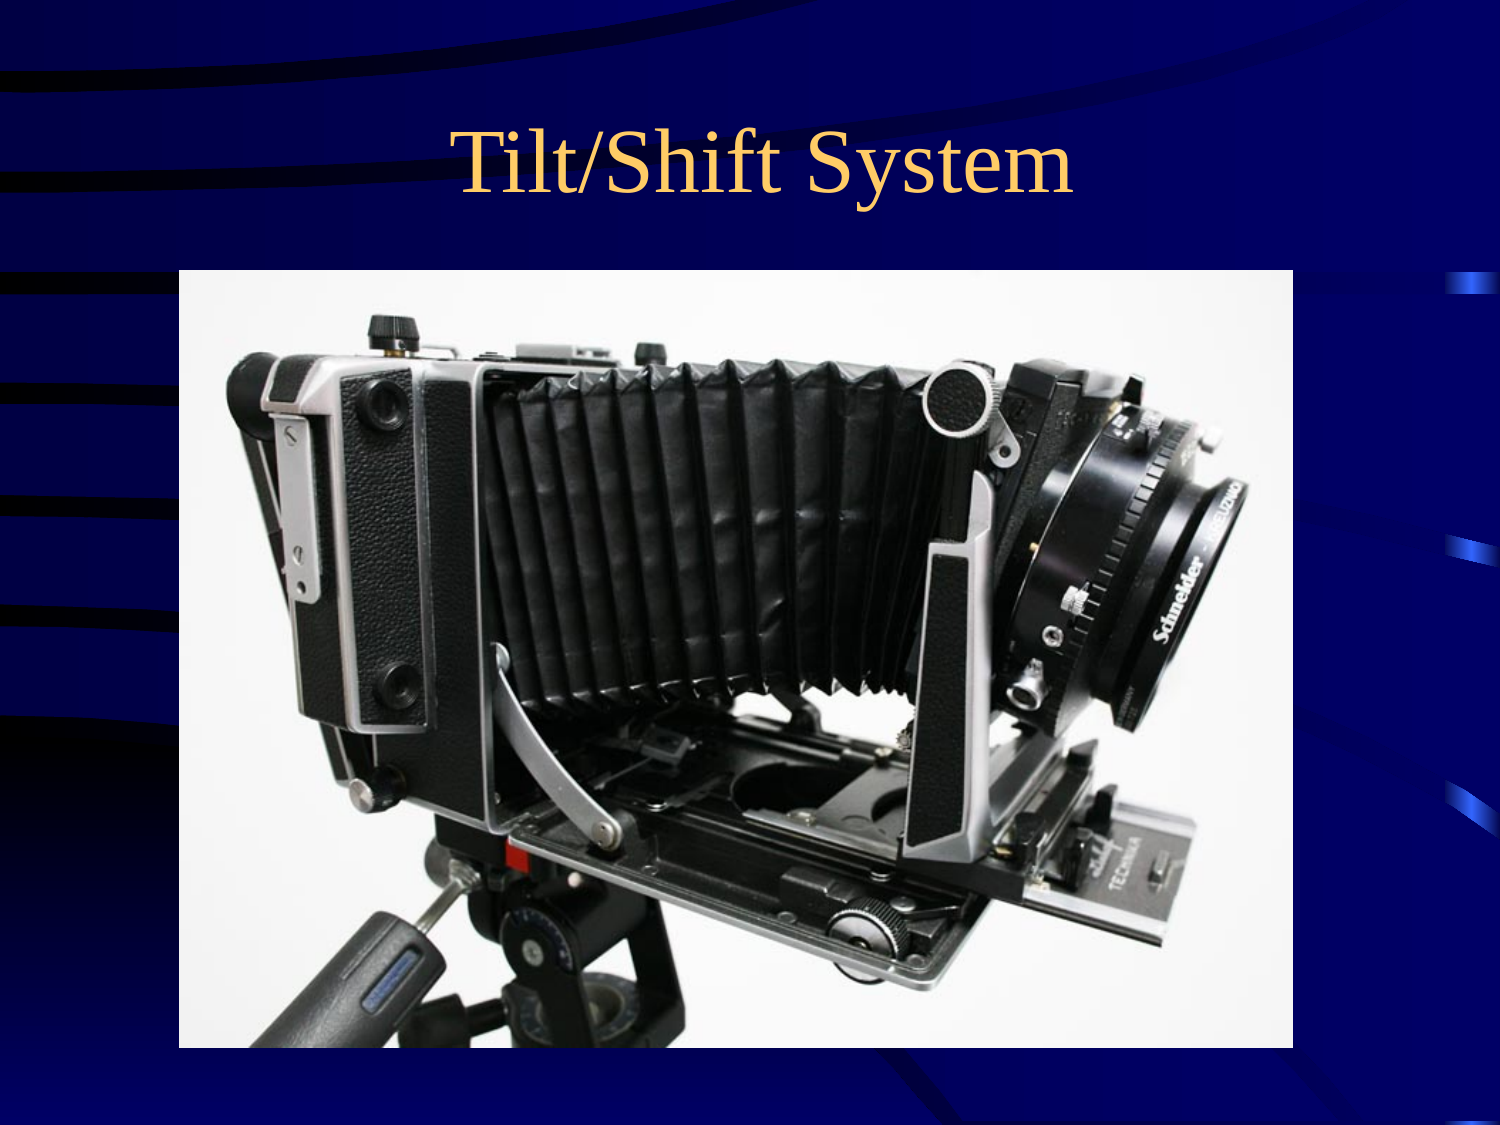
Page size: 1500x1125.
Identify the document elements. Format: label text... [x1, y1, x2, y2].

picture [179, 270, 1293, 1048]
title Tilt/Shift System [124, 62, 1401, 251]
